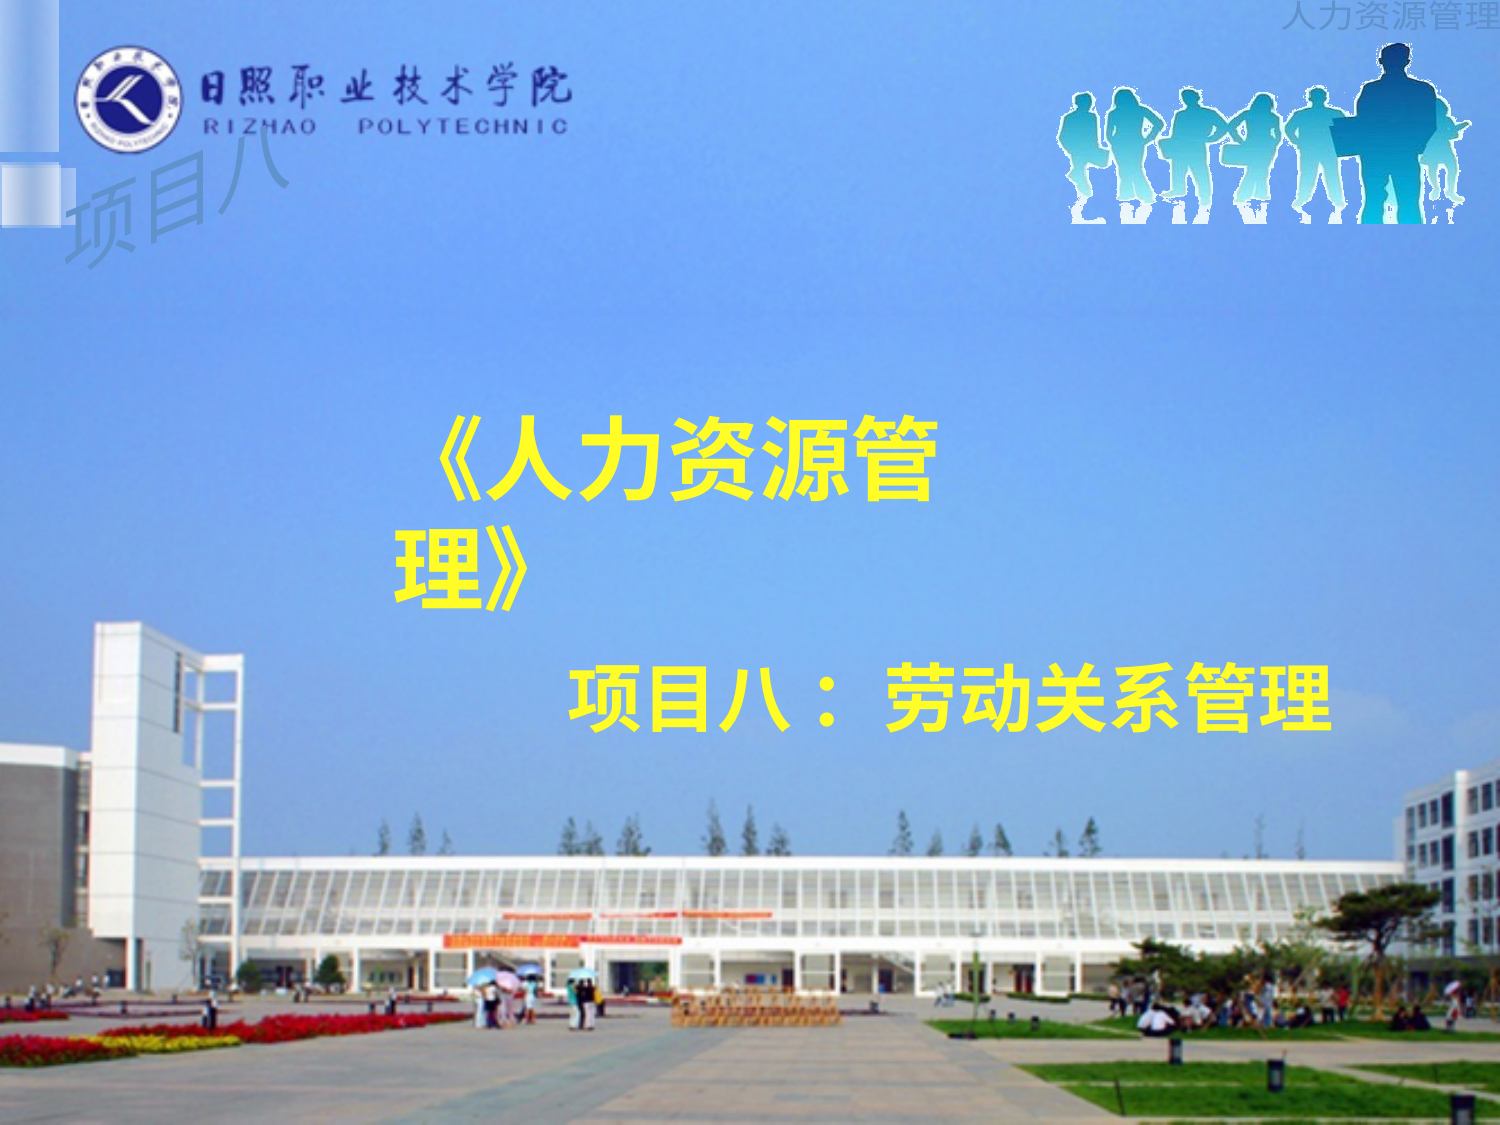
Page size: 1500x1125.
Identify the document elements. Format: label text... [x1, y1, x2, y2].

picture [1367, 6, 1375, 12]
picture [1371, 10, 1384, 15]
text_box 项目八 ：劳动关系管理 [552, 644, 1485, 749]
picture [1436, 0, 1448, 5]
picture [1374, 18, 1381, 24]
text_box 《人力资源管理》 [377, 394, 1123, 629]
picture [0, 0, 1500, 1125]
